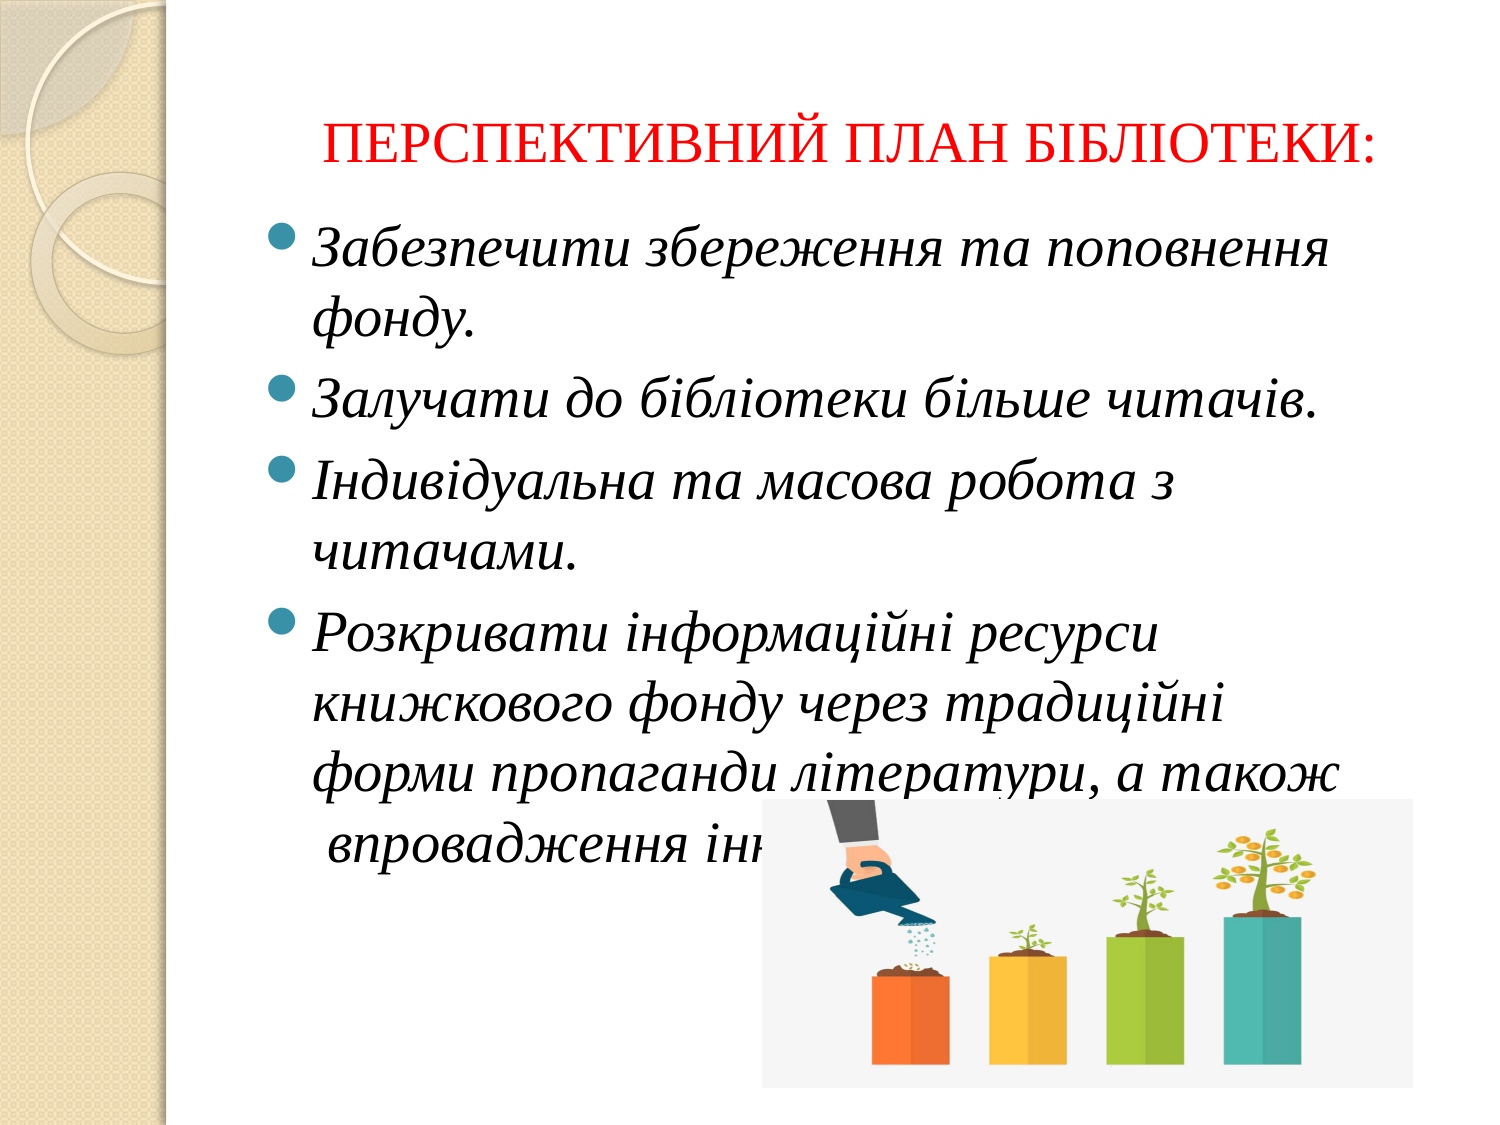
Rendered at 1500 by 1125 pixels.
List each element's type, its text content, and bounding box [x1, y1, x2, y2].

title ПЕРСПЕКТИВНИЙ ПЛАН БІБЛІОТЕКИ: [235, 45, 1466, 233]
list Забезпечити збереження та поповнення фонду. Залучати до бібліотеки більше читачів. Індивідуальна та масова робота з читачами. Розкривати інформаційні ресурси книжкового фонду через традиційні форми пропаганди літератури, а також впровадження інноваційних форм. [235, 200, 1363, 900]
picture [762, 799, 1413, 1088]
